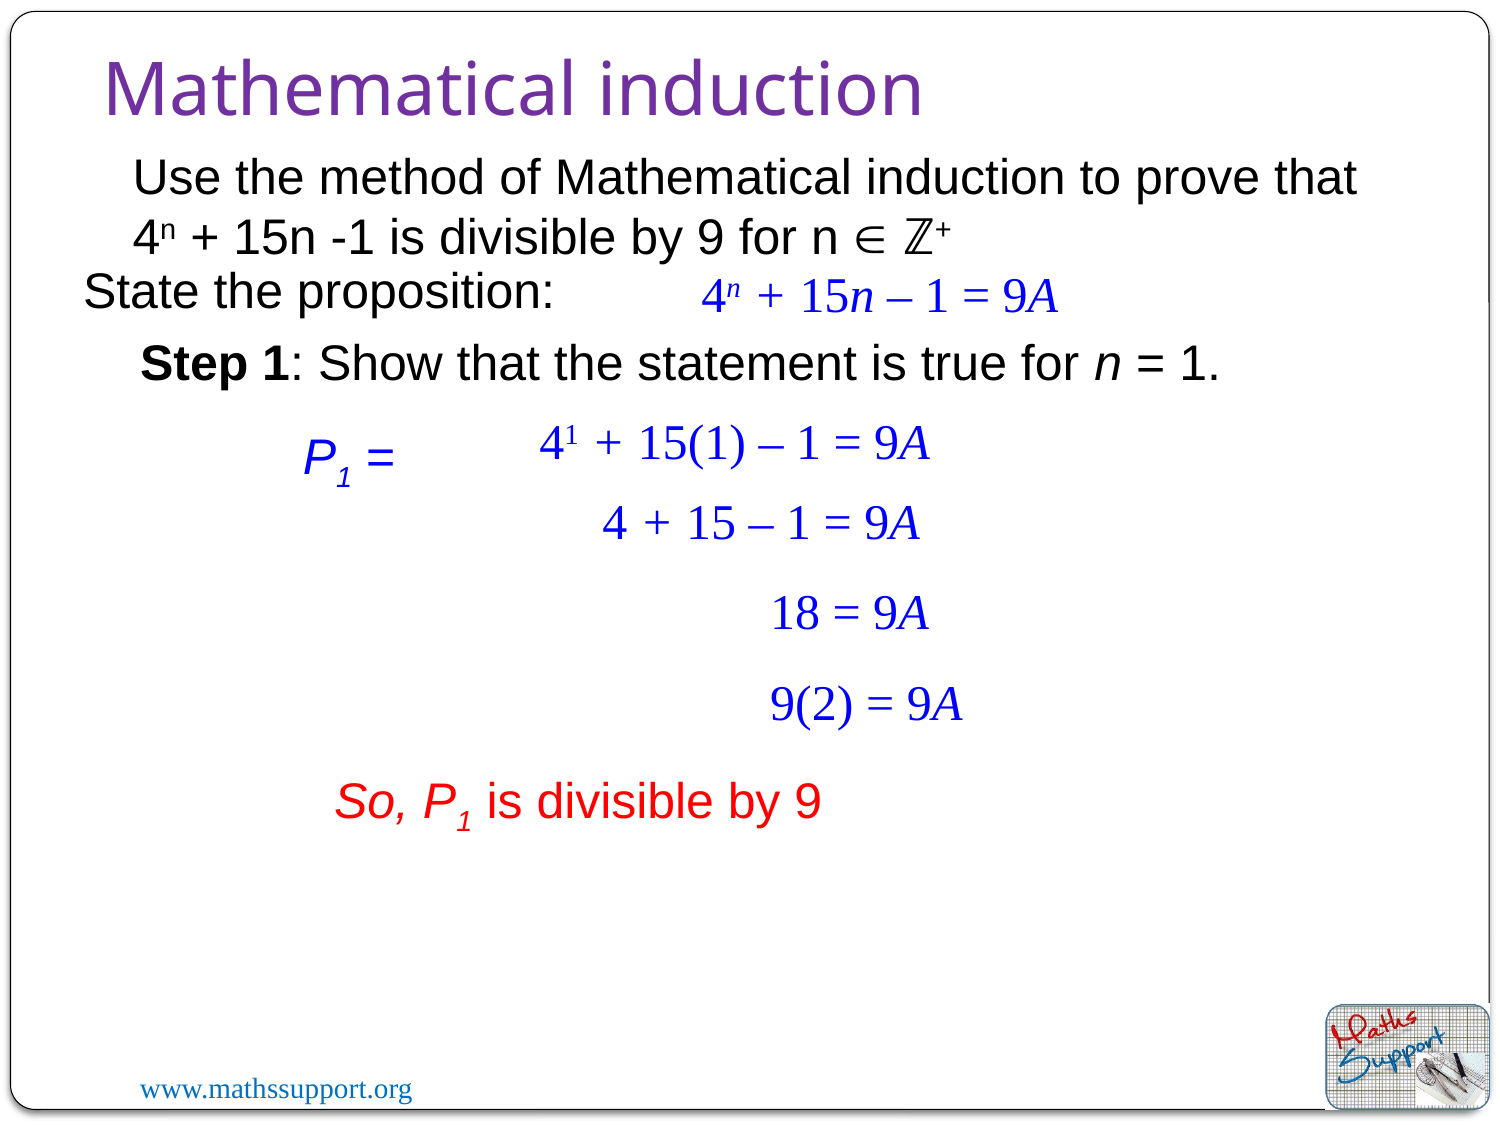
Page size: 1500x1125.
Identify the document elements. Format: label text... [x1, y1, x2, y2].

text_box Use the method of Mathematical induction to prove that 4n + 15n -1 is divisible by 9 for n  ℤ+ [117, 137, 1392, 273]
text_box [1324, 999, 1488, 1113]
text_box 4n + 15n – 1 = 9A [686, 254, 1086, 330]
text_box State the proposition: [68, 251, 571, 326]
text_box So, P1 is divisible by 9 [319, 761, 1097, 845]
text_box [130, 1074, 414, 1113]
text_box 18 = 9A [755, 572, 957, 648]
text_box Step 1: Show that the statement is true for n = 1. [125, 322, 1410, 458]
text_box 9(2) = 9A [755, 663, 990, 738]
text_box 41 + 15(1) – 1 = 9A [524, 402, 958, 478]
text_box 4 + 15 – 1 = 9A [587, 481, 948, 557]
text_box P1 = [288, 417, 514, 501]
text_box Mathematical induction [87, 34, 1203, 139]
